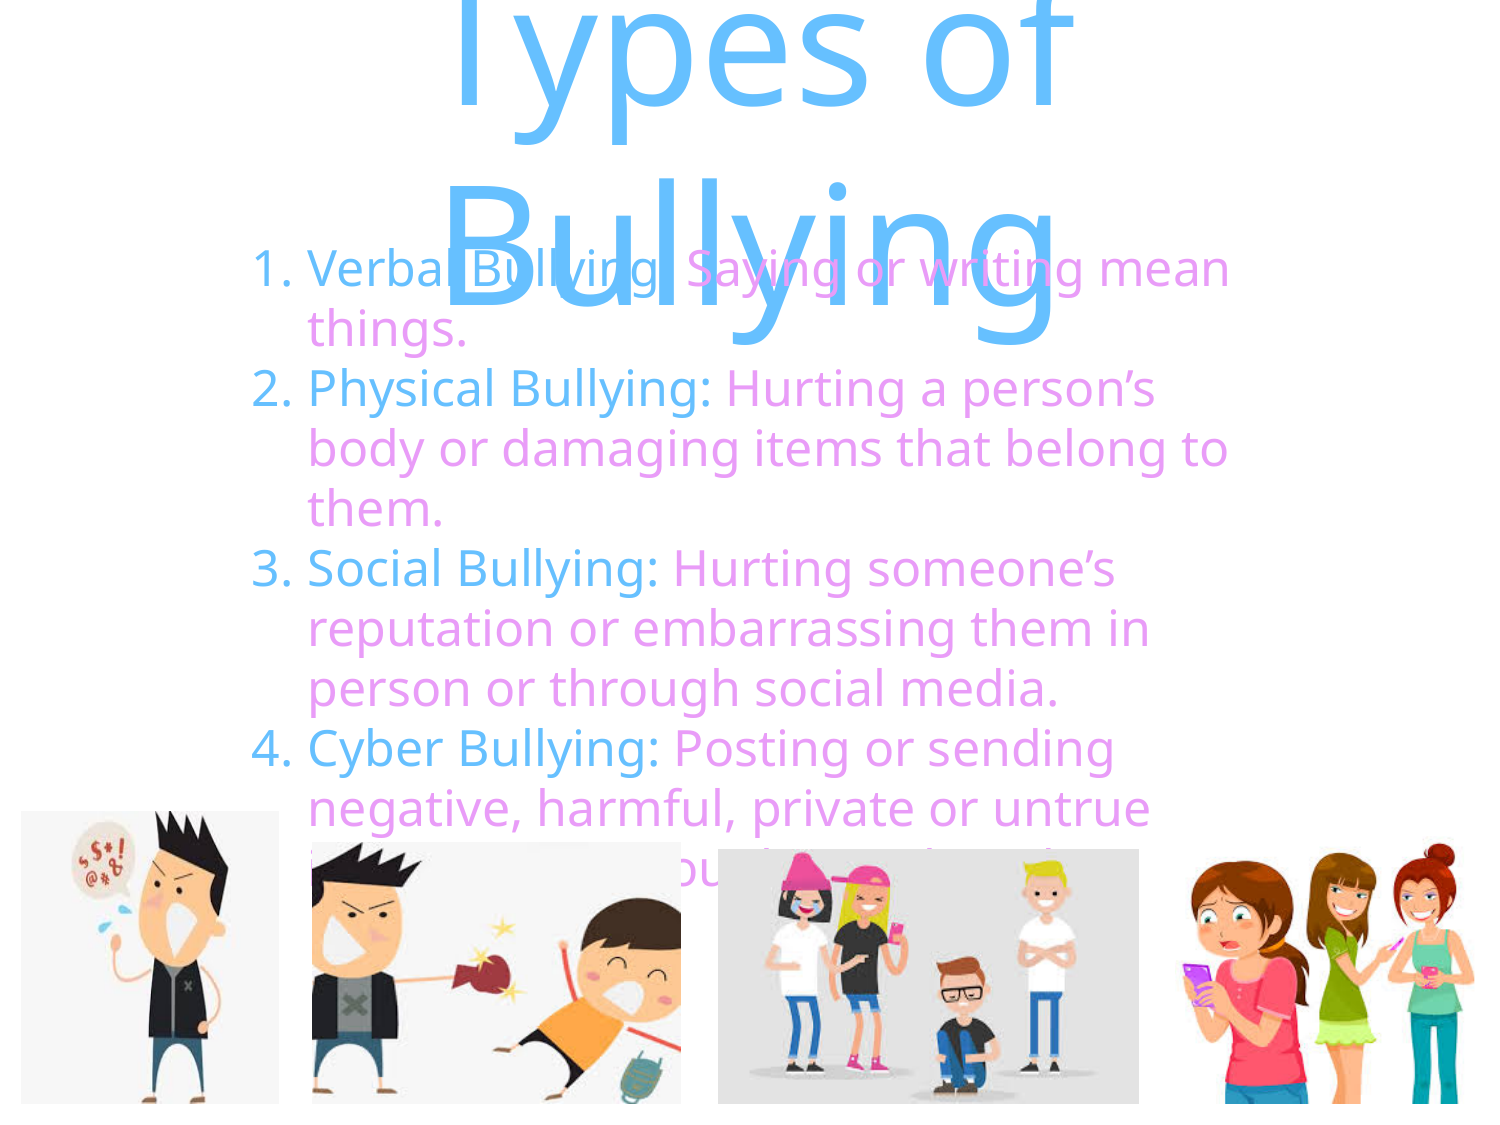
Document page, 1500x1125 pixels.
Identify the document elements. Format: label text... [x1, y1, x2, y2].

title Types of Bullying [75, 45, 1425, 233]
picture [21, 811, 279, 1105]
picture [717, 849, 1139, 1105]
picture [1174, 826, 1477, 1105]
text_box Verbal Bullying: Saying or writing mean things. Physical Bullying: Hurting a person’s body or damaging items that belong to them. Social Bullying: Hurting someone’s reputation or embarrassing them in person or through social media. Cyber Bullying: Posting or sending negative, harmful, private or untrue information through social media. [236, 228, 1258, 904]
picture [312, 842, 681, 1105]
